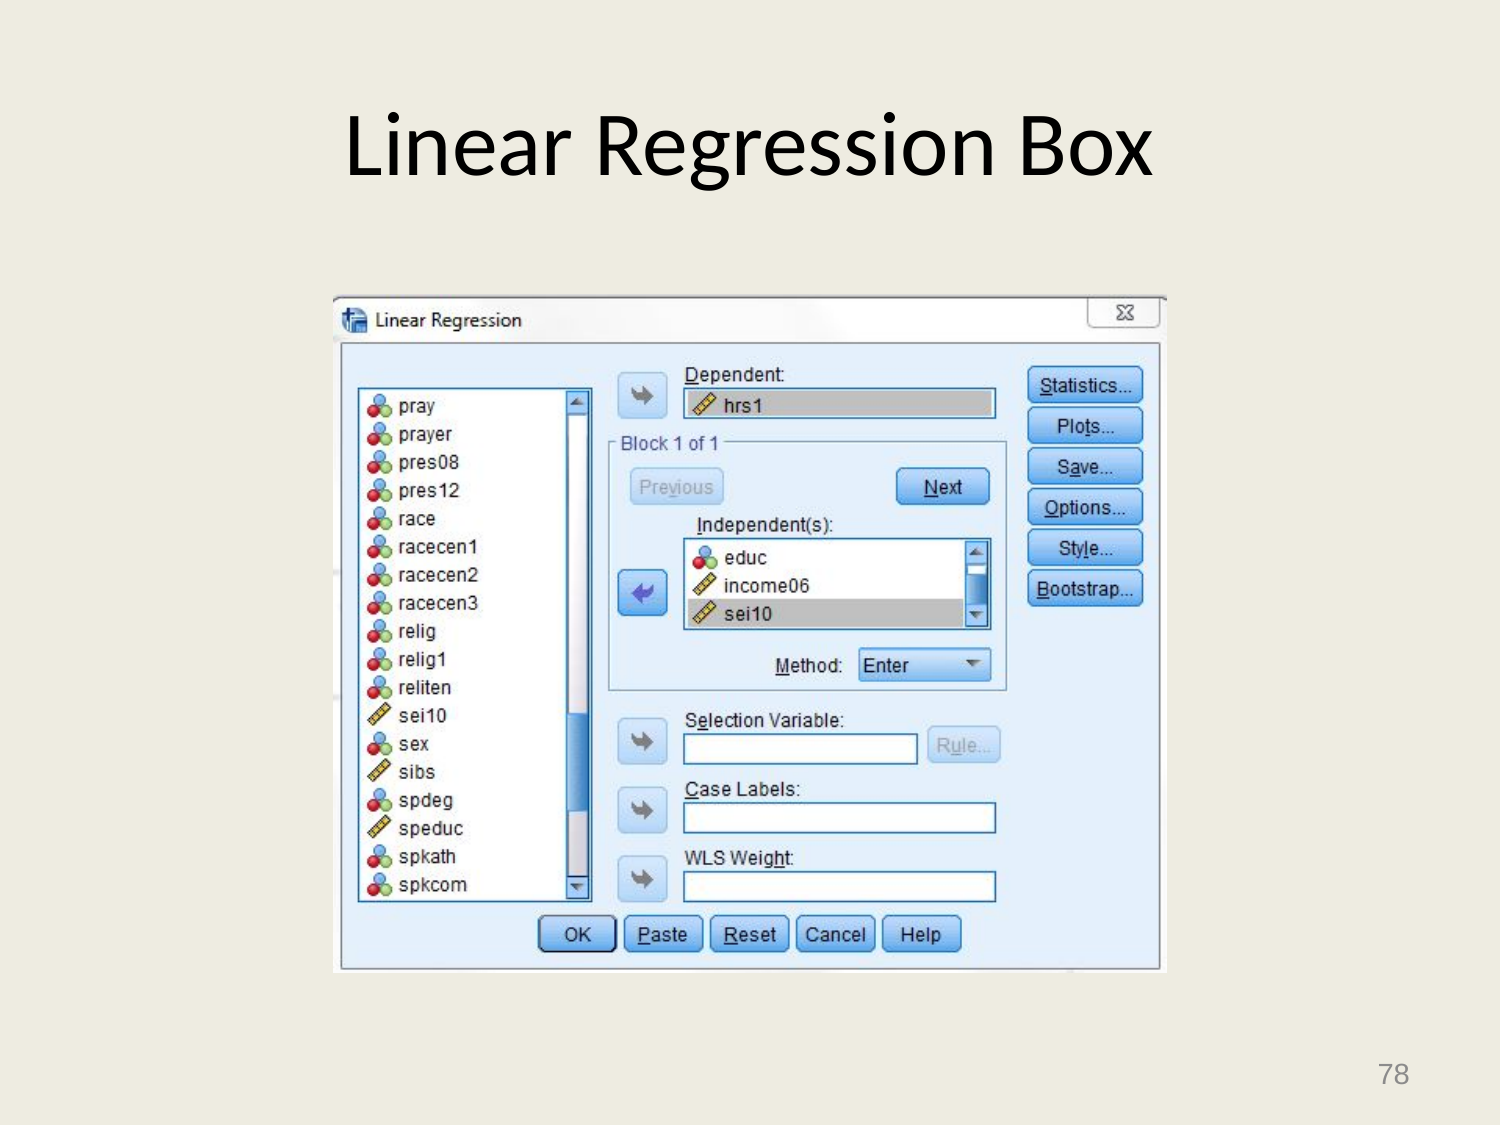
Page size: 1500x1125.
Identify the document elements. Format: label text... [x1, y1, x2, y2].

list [333, 294, 1167, 974]
title Linear Regression Box [75, 45, 1425, 233]
slide_number 78 [1074, 1042, 1425, 1103]
